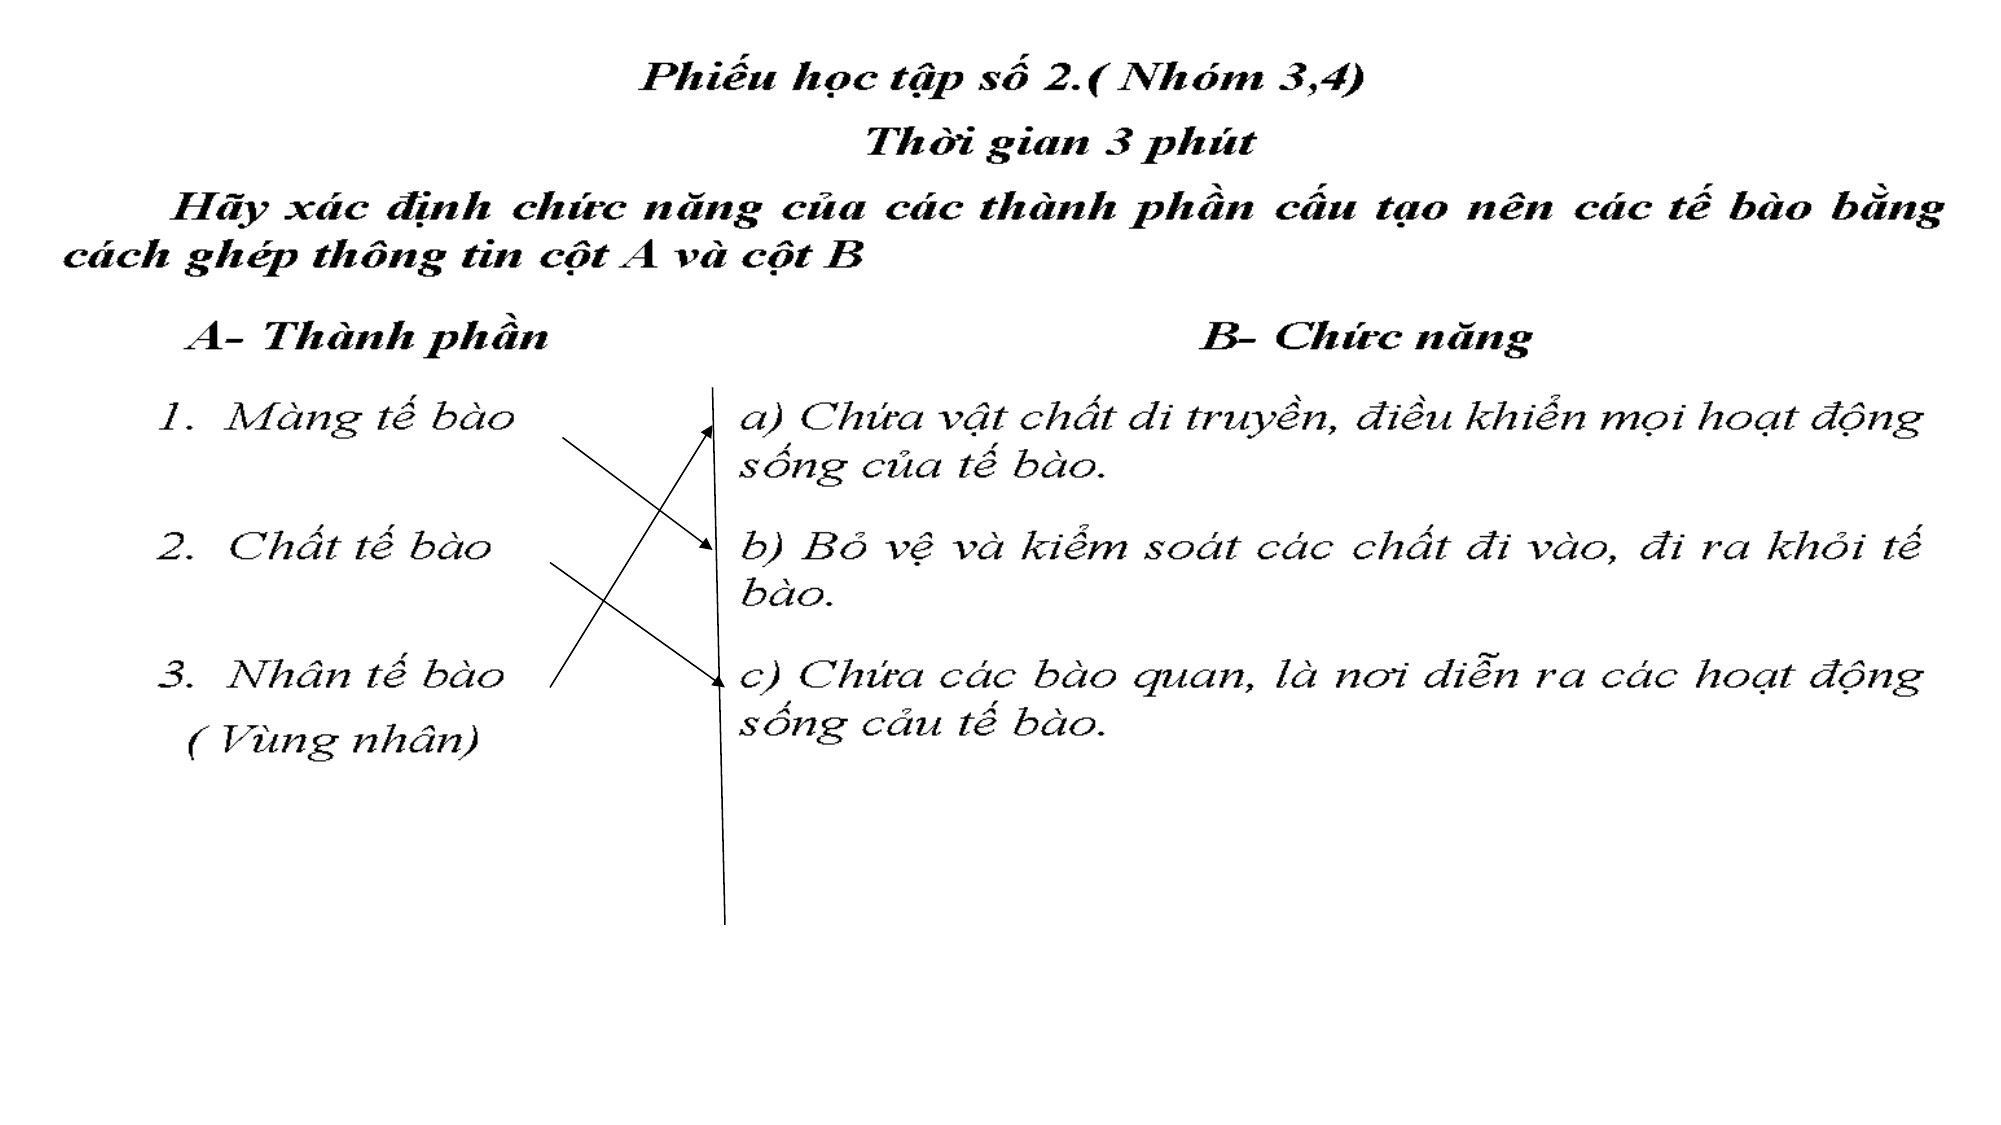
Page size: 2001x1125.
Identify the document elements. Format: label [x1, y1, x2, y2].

text_box [716, 562, 726, 688]
picture [62, 37, 1951, 926]
text_box [549, 424, 713, 688]
text_box [712, 387, 726, 562]
text_box [712, 695, 726, 926]
